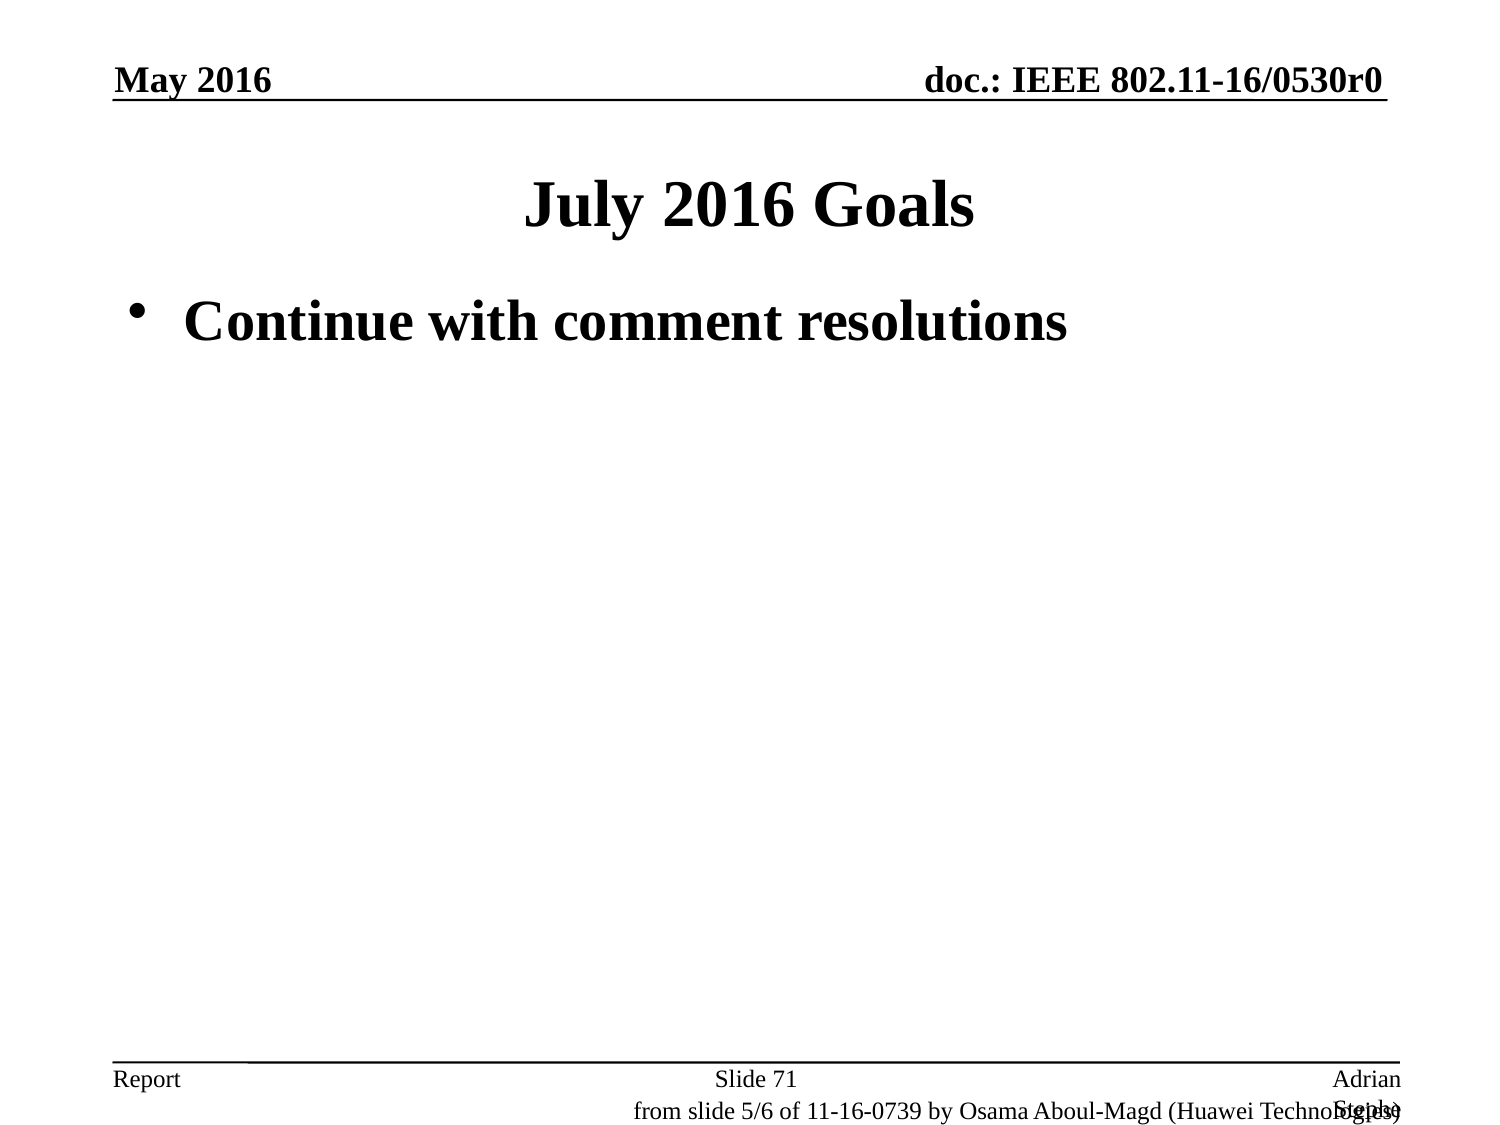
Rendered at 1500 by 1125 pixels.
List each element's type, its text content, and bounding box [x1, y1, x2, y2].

slide_number Slide 71 [711, 1061, 801, 1087]
title July 2016 Goals [112, 112, 1388, 275]
list Continue with comment resolutions [112, 275, 1438, 1000]
footer Adrian Stephens, Intel Corporation [1324, 1061, 1402, 1087]
text_box from slide 5/6 of 11-16-0739 by Osama Aboul-Magd (Huawei Technologies) [343, 1087, 1417, 1125]
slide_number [114, 54, 374, 101]
